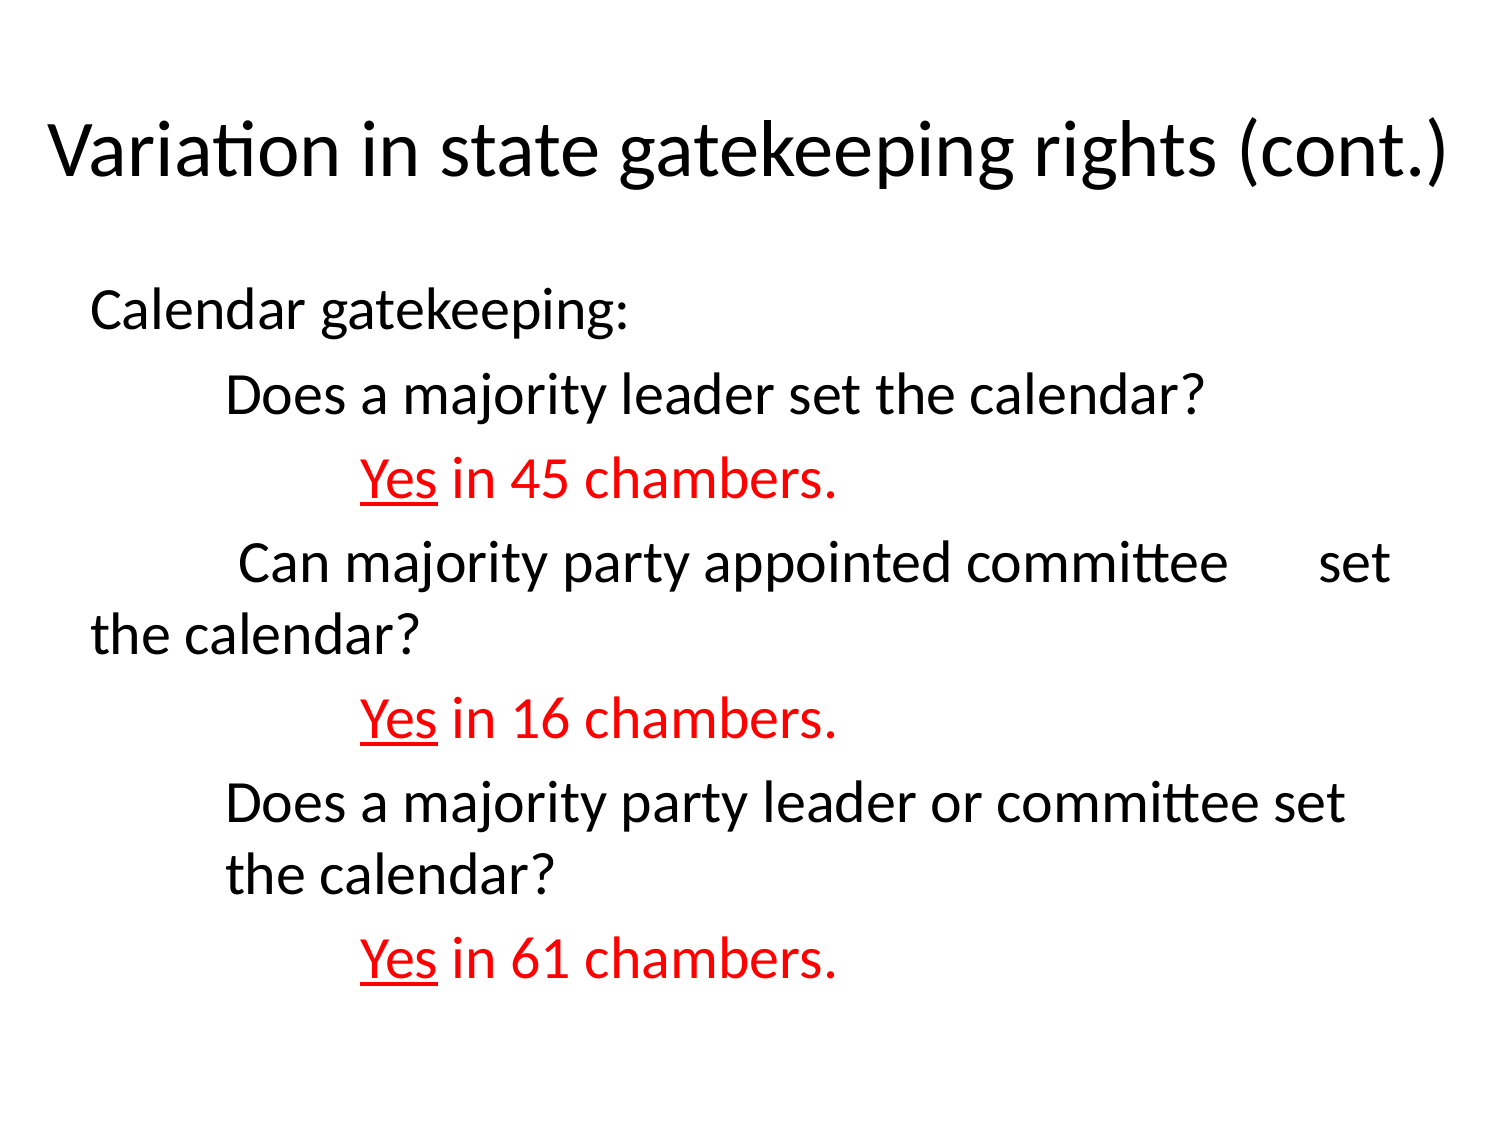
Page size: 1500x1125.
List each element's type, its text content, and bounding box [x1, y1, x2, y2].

list Calendar gatekeeping: Does a majority leader set the calendar? Yes in 45 chambers. Can majority party appointed committee set the calendar? Yes in 16 chambers. Does a majority party leader or committee set the calendar? Yes in 61 chambers. [75, 262, 1425, 1005]
title Variation in state gatekeeping rights (cont.) [0, 50, 1500, 238]
